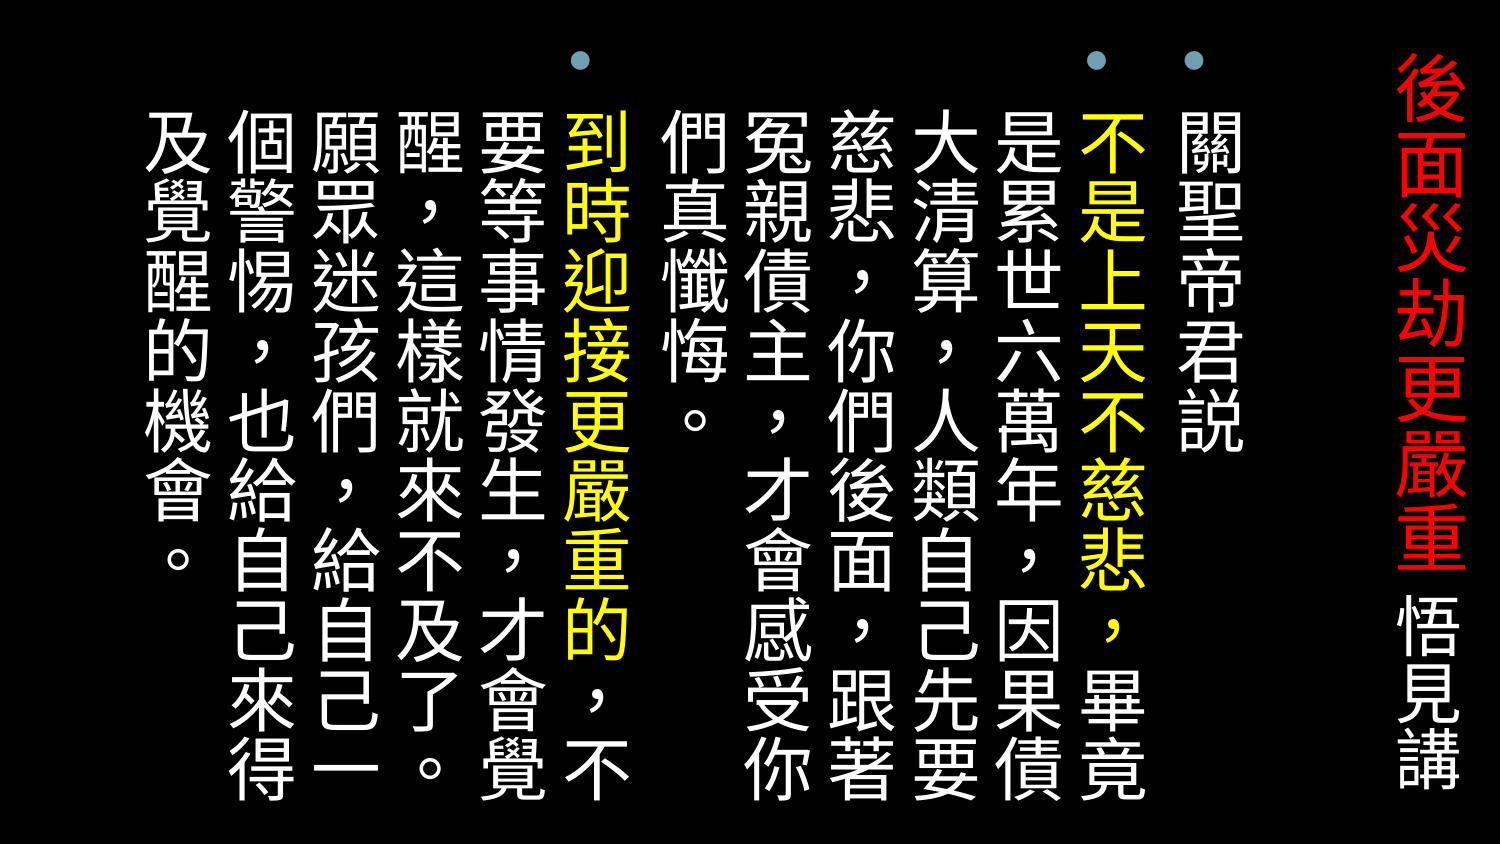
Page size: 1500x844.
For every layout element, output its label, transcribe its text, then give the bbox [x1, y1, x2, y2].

list 關聖帝君説 不是上天不慈悲，畢竟是累世六萬年，因果債大清算，人類自己先要慈悲，你們後面，跟著冤親債主，才會感受你們真懺悔。 到時迎接更嚴重的，不要等事情發生，才會覺醒，這樣就來不及了。願眾迷孩們，給自己一個警惕，也給自己來得及覺醒的機會。 [29, 27, 1353, 820]
title 後面災劫更嚴重 悟見講 [1376, 23, 1483, 821]
